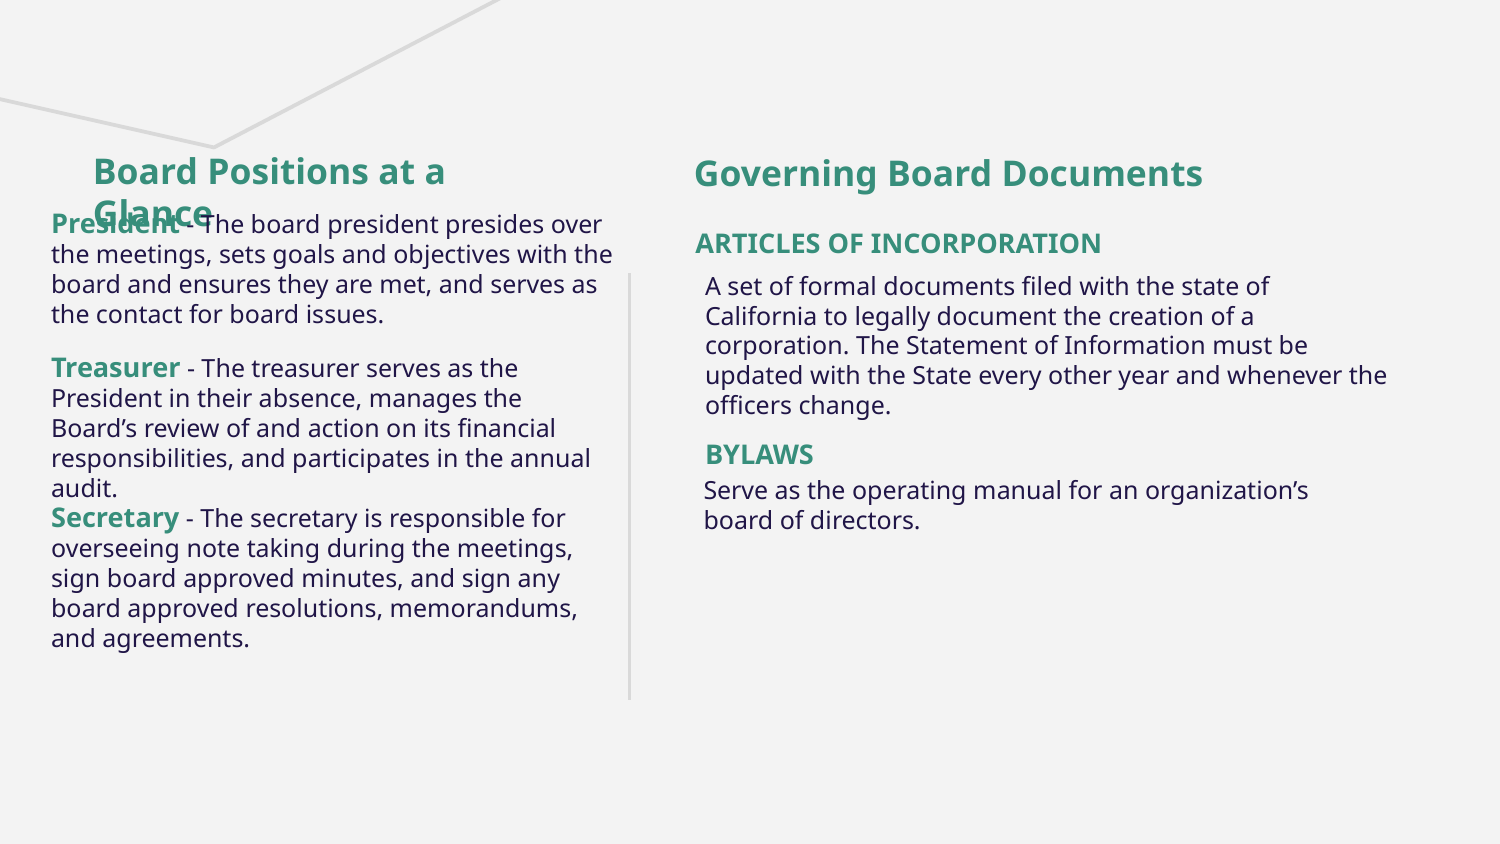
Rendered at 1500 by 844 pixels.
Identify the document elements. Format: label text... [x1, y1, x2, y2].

subtitle Secretary - The secretary is responsible for overseeing note taking during the meetings, sign board approved minutes, and sign any board approved resolutions, memorandums, and agreements. [36, 485, 625, 645]
text_box Board Positions at a Glance [77, 133, 567, 191]
subtitle A set of formal documents filed with the state of California to legally document the creation of a corporation. The Statement of Information must be updated with the State every other year and whenever the officers change. [690, 255, 1405, 415]
title BYLAWS [690, 424, 897, 486]
text_box Serve as the operating manual for an organization’s board of directors. [688, 424, 1349, 584]
title ARTICLES OF INCORPORATION [678, 209, 1118, 274]
subtitle President - The board president presides over the meetings, sets goals and objectives with the board and ensures they are met, and serves as the contact for board issues. [36, 191, 630, 335]
title Governing Board Documents [678, 147, 1337, 209]
subtitle Treasurer - The treasurer serves as the President in their absence, manages the Board’s review of and action on its financial responsibilities, and participates in the annual audit. [36, 335, 625, 485]
text_box [689, 414, 1348, 424]
